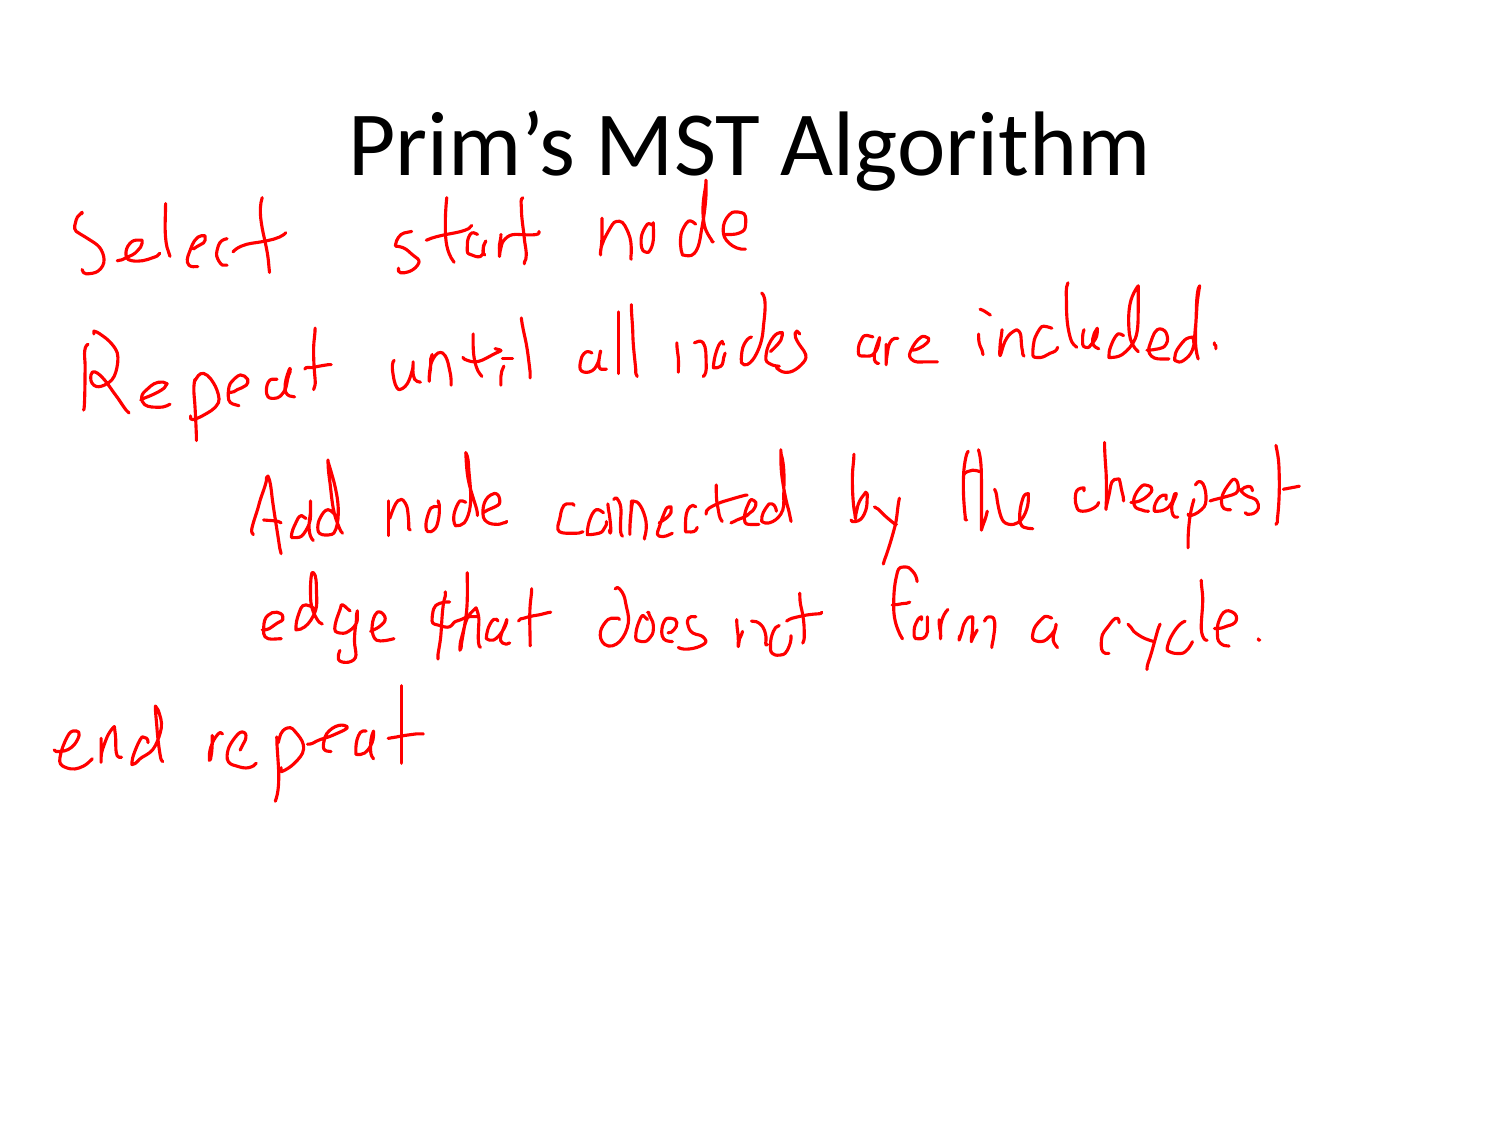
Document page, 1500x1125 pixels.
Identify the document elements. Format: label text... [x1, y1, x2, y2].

title Prim’s MST Algorithm [75, 45, 1425, 233]
